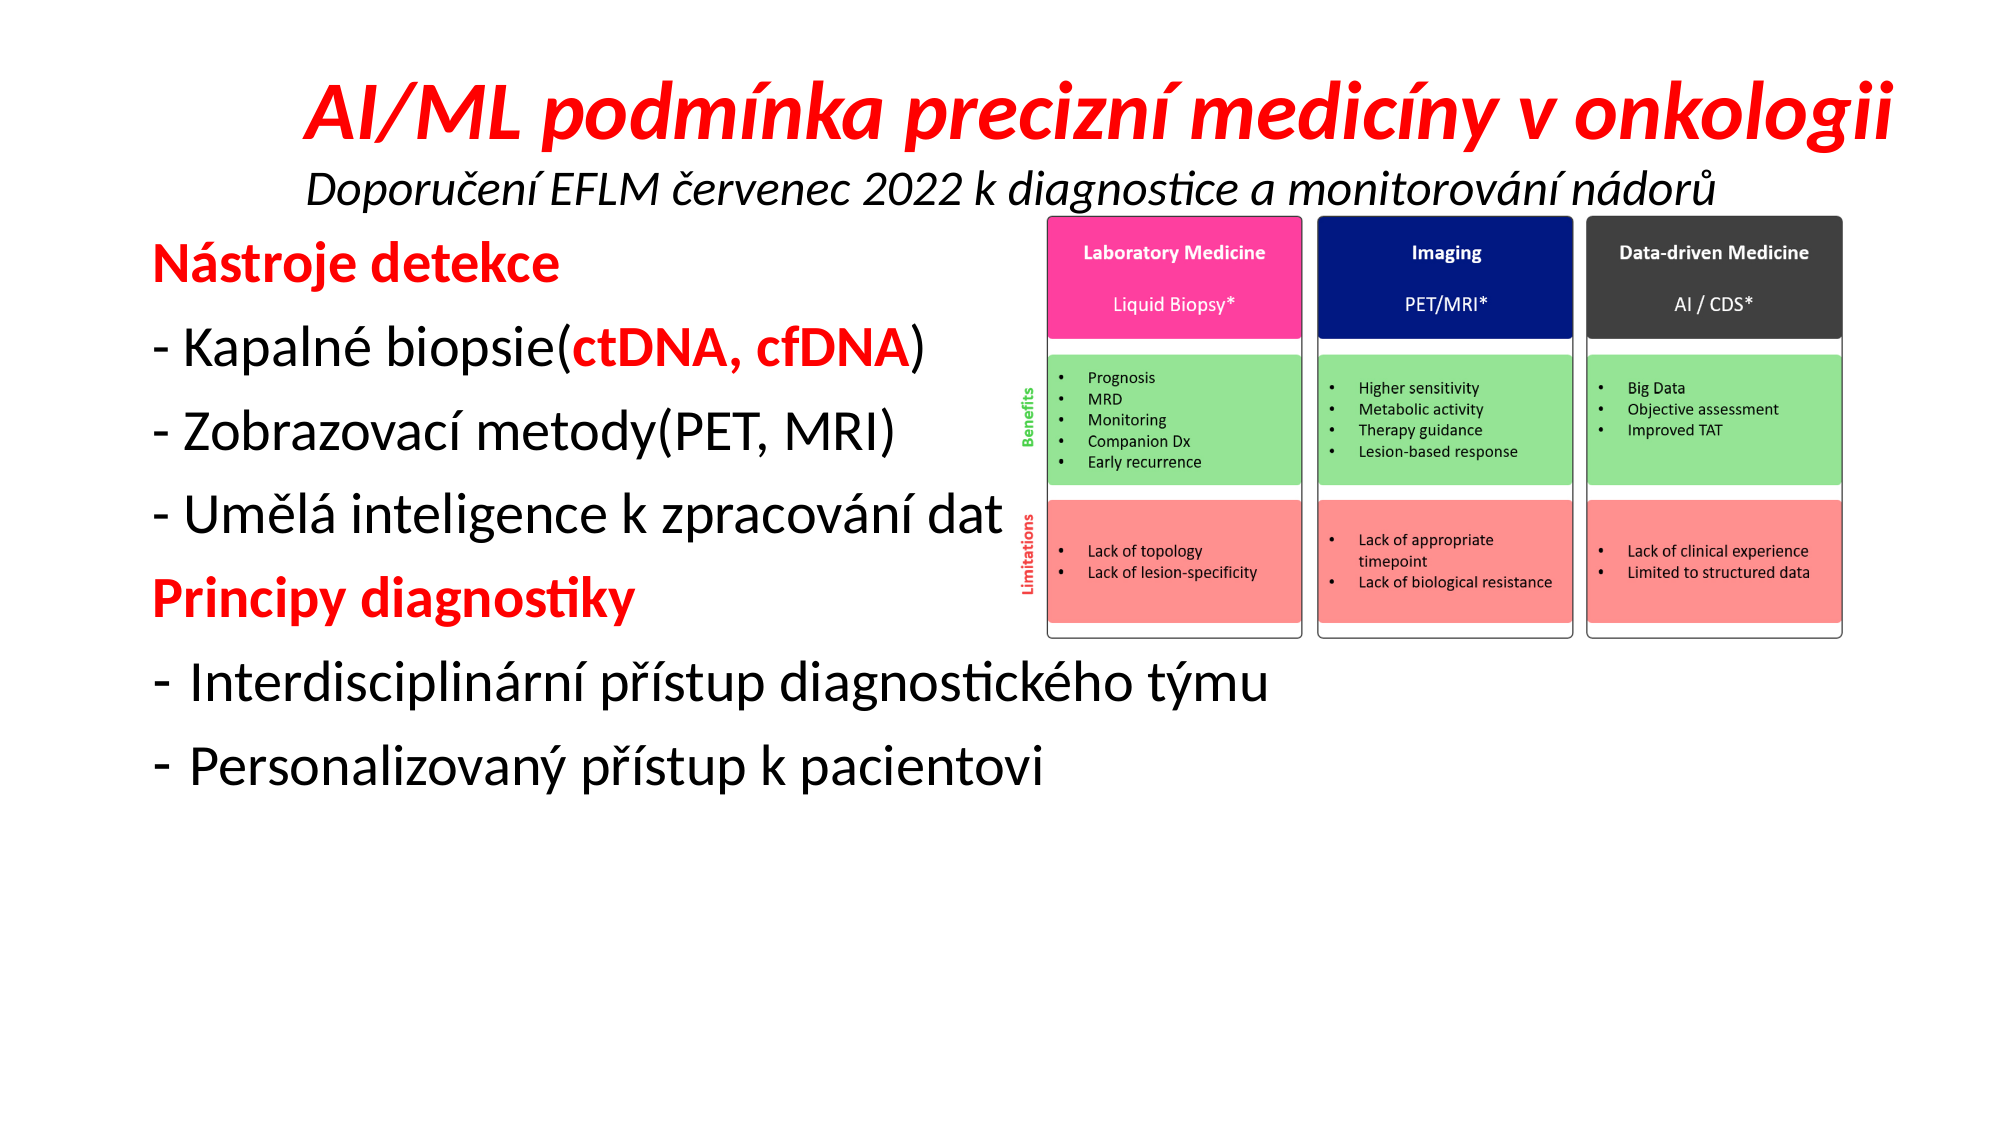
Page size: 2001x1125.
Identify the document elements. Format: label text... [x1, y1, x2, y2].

title [137, 59, 1019, 225]
picture [1019, 214, 1844, 640]
list Nástroje detekce - Kapalné biopsie(ctDNA, cfDNA) - Zobrazovací metody(PET, MRI) - Umělá inteligence k zpracování dat Principy diagnostiky Interdisciplinární přístup diagnostického týmu Personalizovaný přístup k pacientovi [137, 225, 1863, 1014]
text_box AI/ML podmínka precizní medicíny v onkologii Doporučení EFLM červenec 2022 k diagnostice a monitorování nádorů [290, 48, 1969, 224]
